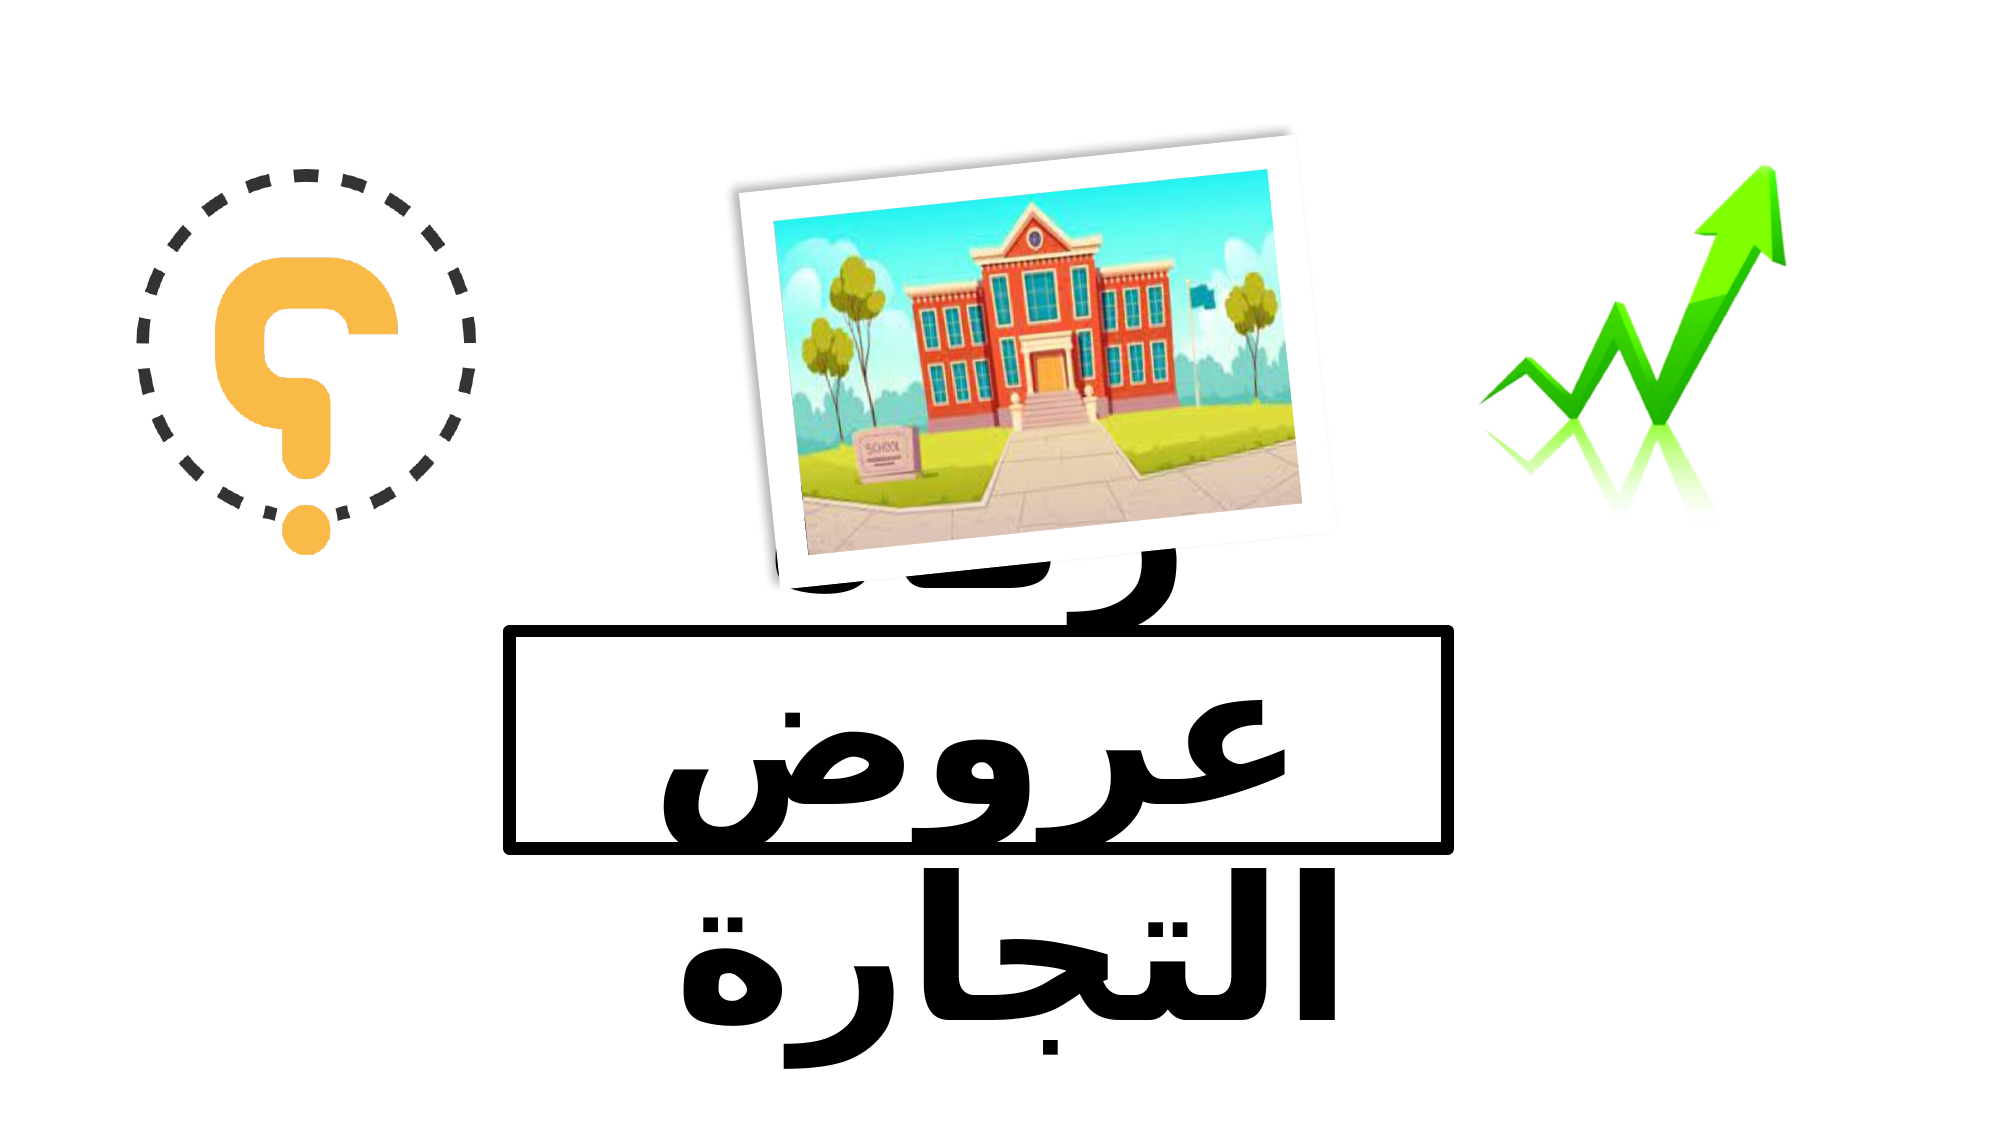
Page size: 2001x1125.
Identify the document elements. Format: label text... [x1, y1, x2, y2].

title زكاة عروض التجارة [509, 631, 1448, 849]
picture [1314, 145, 1931, 531]
picture [121, 169, 491, 555]
picture [774, 170, 1302, 555]
